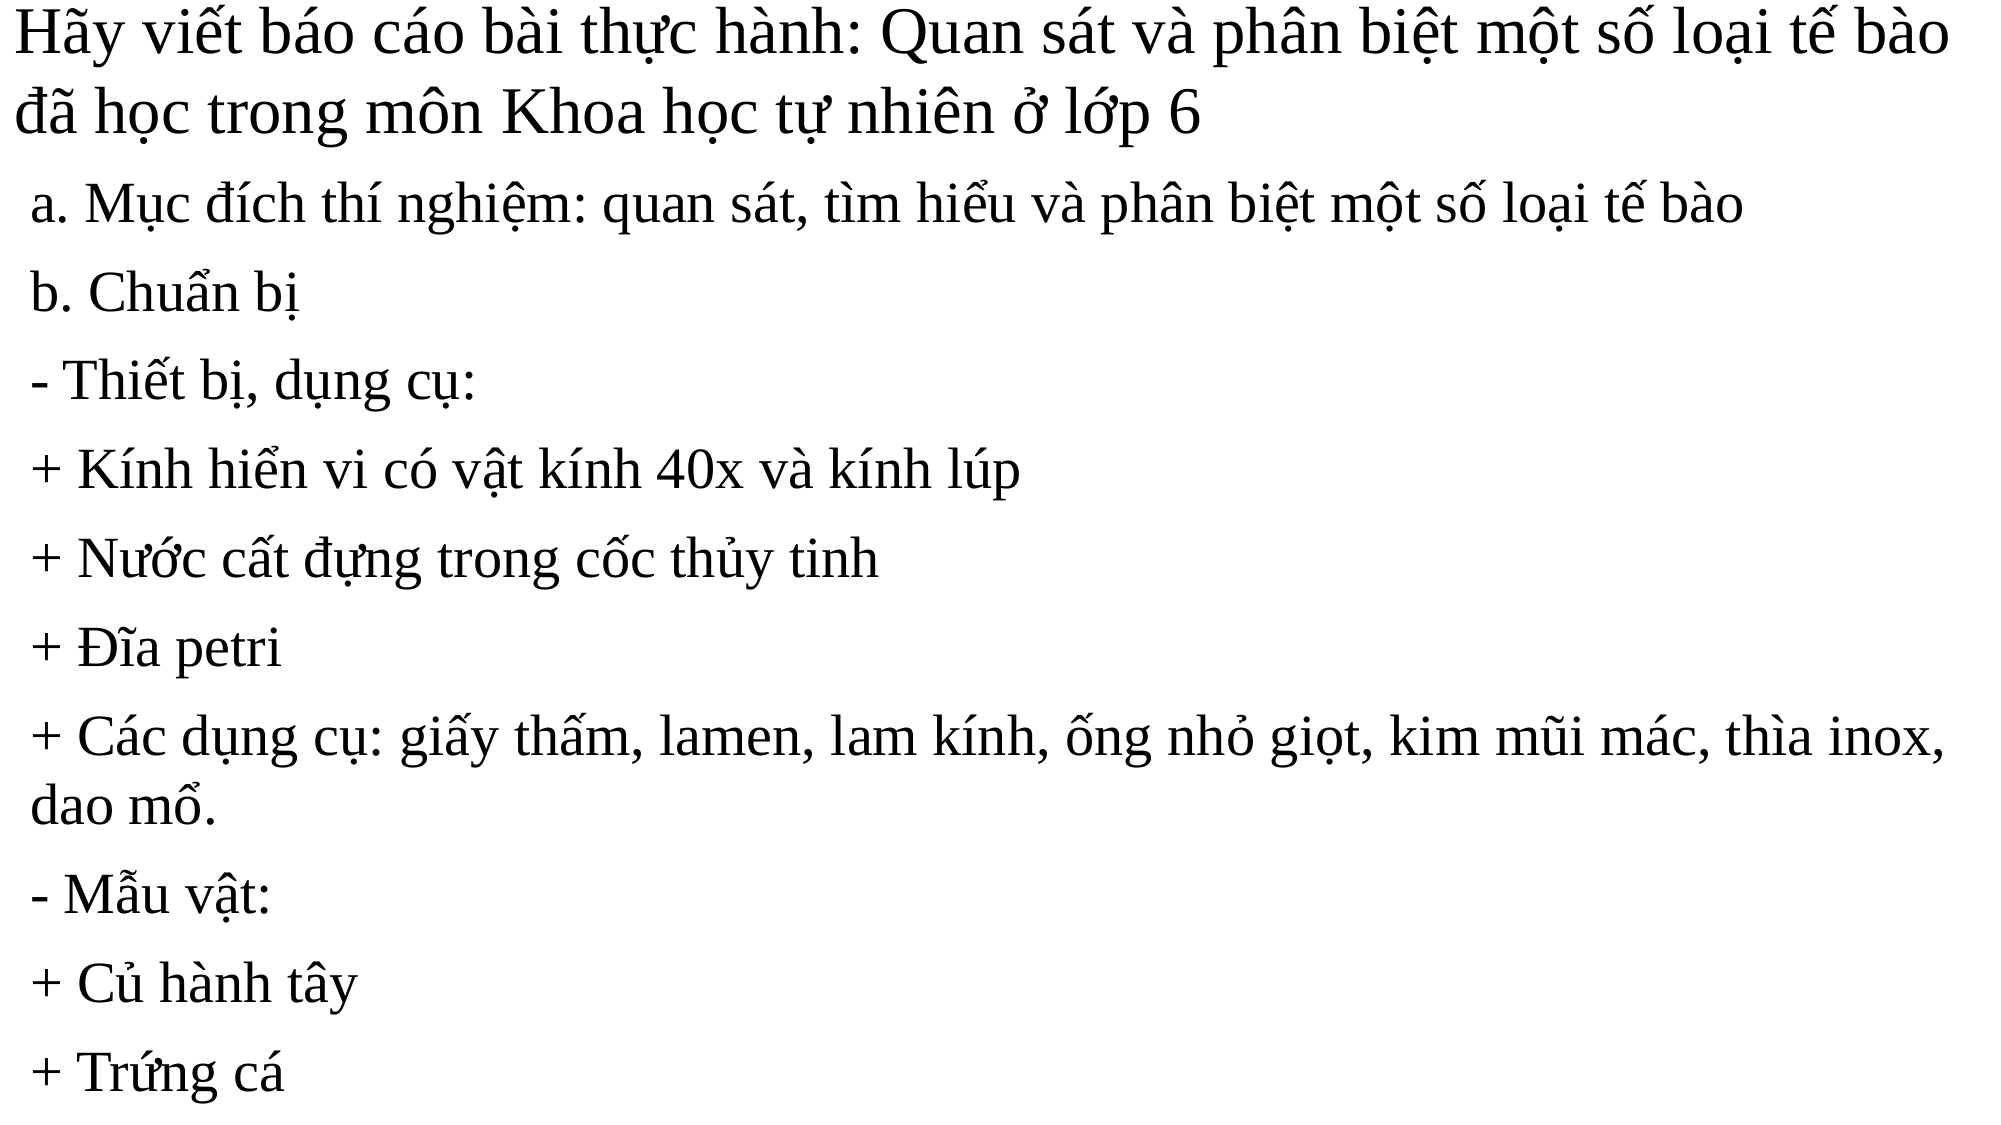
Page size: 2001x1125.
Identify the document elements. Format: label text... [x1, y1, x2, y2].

text_box Hãy viết báo cáo bài thực hành: Quan sát và phân biệt một số loại tế bào đã học trong môn Khoa học tự nhiên ở lớp 6 [0, 0, 1985, 155]
text_box a. Mục đích thí nghiệm: quan sát, tìm hiểu và phân biệt một số loại tế bào b. Chuẩn bị - Thiết bị, dụng cụ: + Kính hiển vi có vật kính 40x và kính lúp + Nước cất đựng trong cốc thủy tinh + Đĩa petri + Các dụng cụ: giấy thấm, lamen, lam kính, ống nhỏ giọt, kim mũi mác, thìa inox, dao mổ. - Mẫu vật: + Củ hành tây + Trứng cá [15, 156, 2000, 1111]
